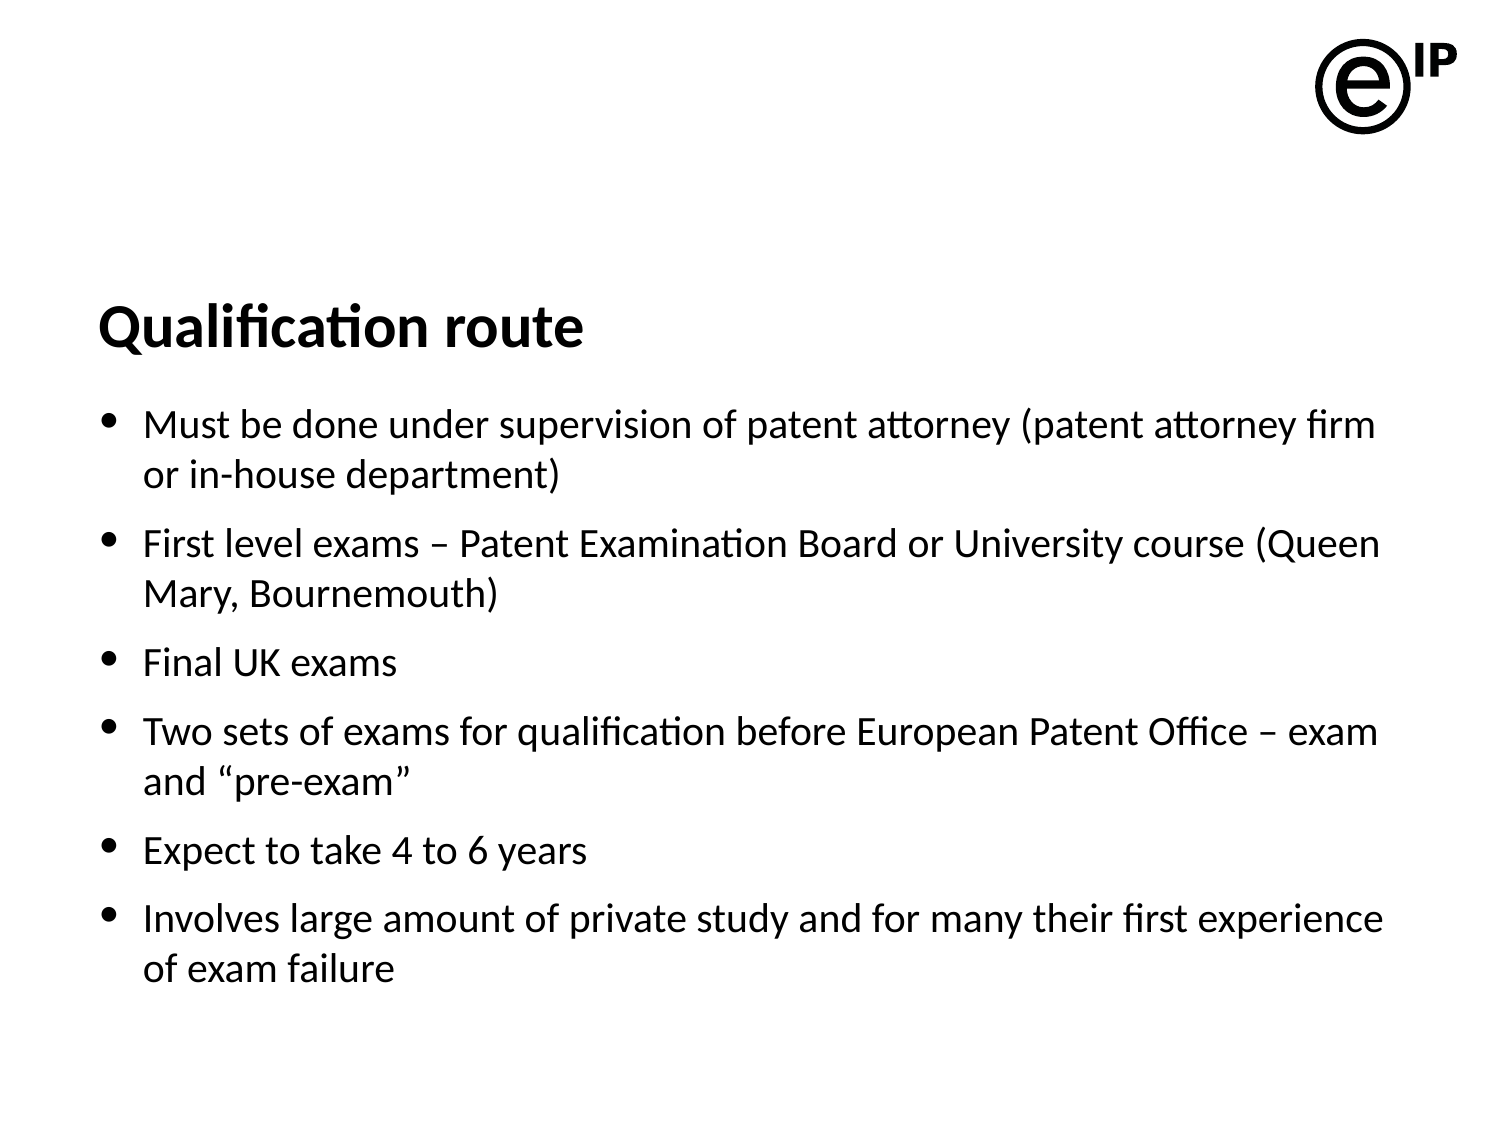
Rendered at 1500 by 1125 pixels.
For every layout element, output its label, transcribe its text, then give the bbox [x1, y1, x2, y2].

list Must be done under supervision of patent attorney (patent attorney firm or in-house department) First level exams – Patent Examination Board or University course (Queen Mary, Bournemouth) Final UK exams Two sets of exams for qualification before European Patent Office – exam and “pre-exam” Expect to take 4 to 6 years Involves large amount of private study and for many their first experience of exam failure [98, 397, 1400, 1000]
title Qualification route [98, 269, 1400, 375]
